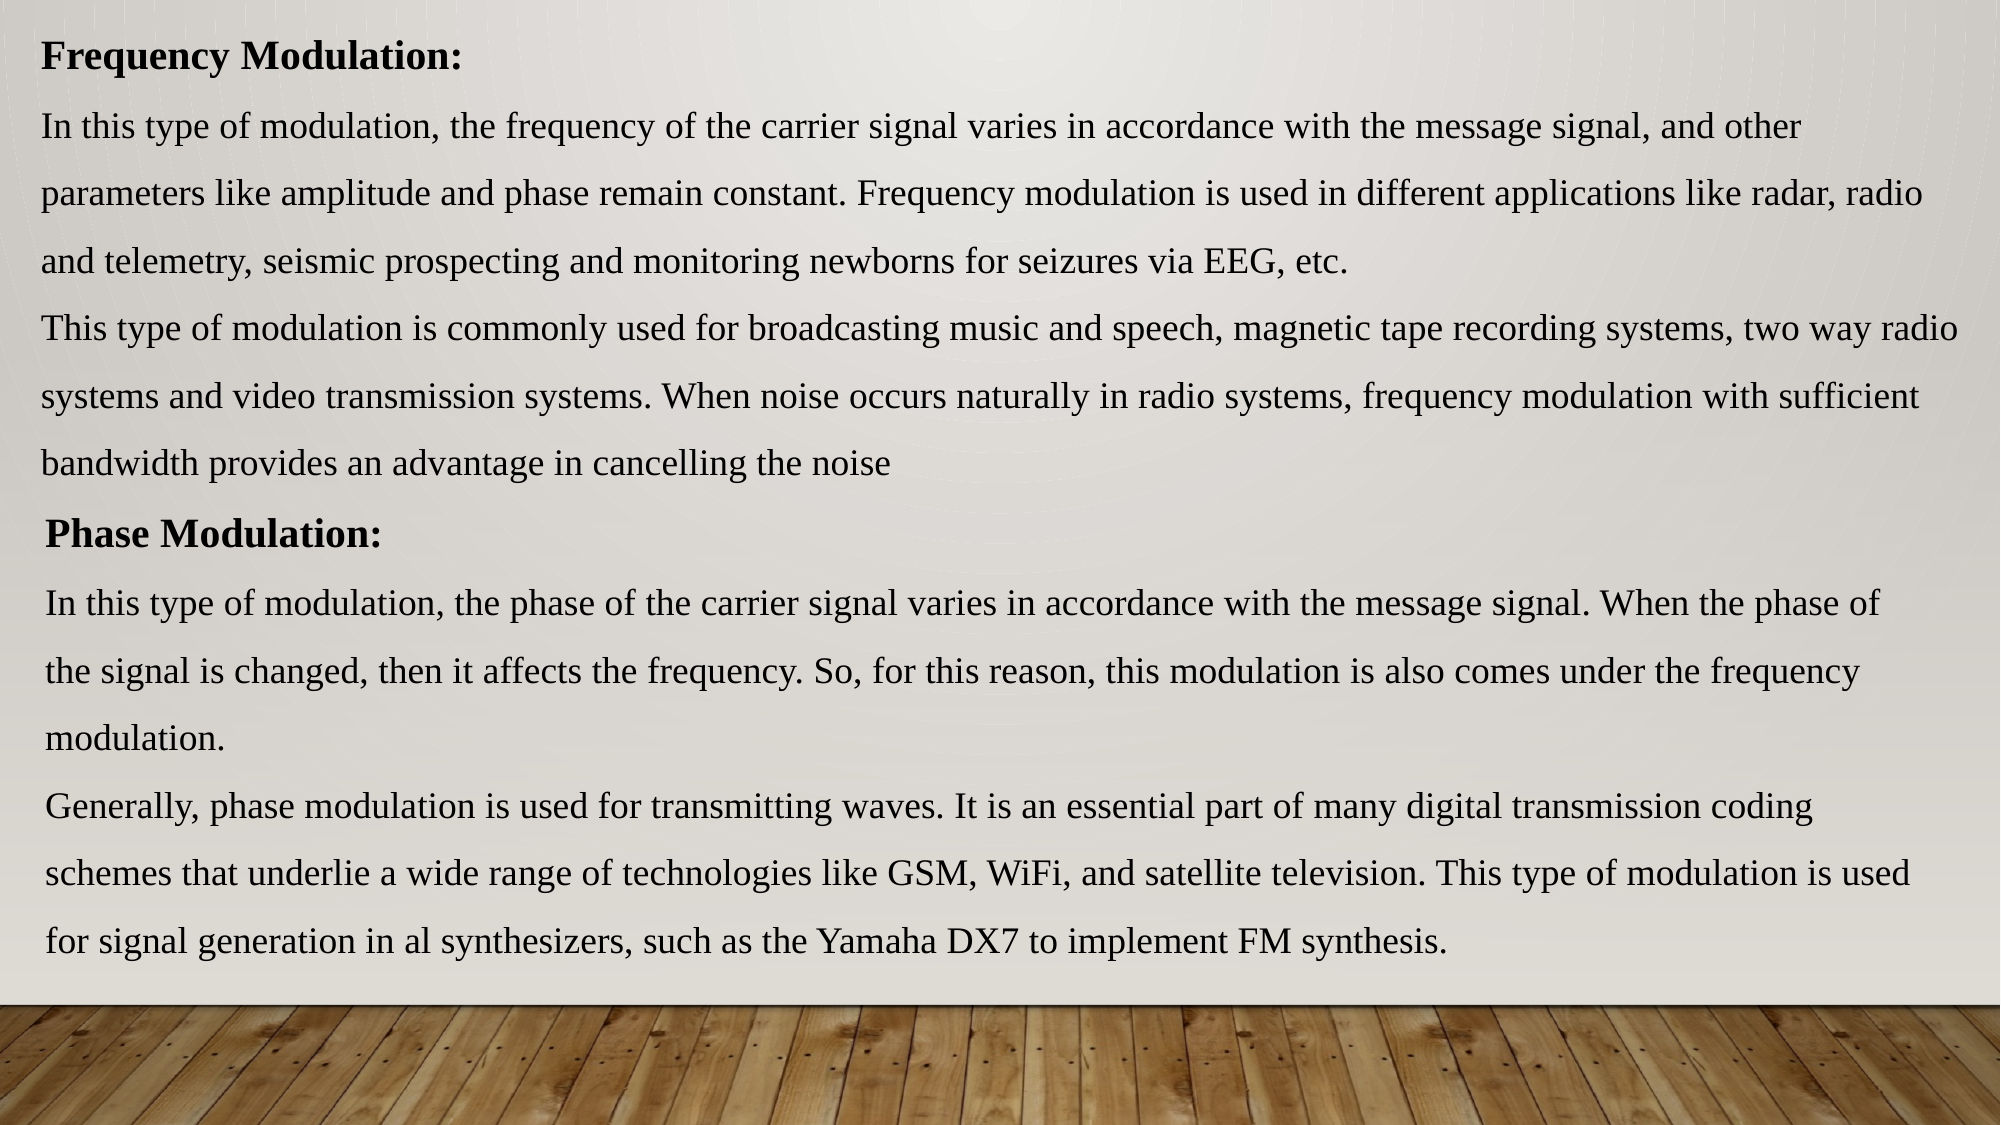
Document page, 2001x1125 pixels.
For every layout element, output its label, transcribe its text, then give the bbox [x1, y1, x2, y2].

text_box Frequency Modulation: In this type of modulation, the frequency of the carrier signal varies in accordance with the message signal, and other parameters like amplitude and phase remain constant. Frequency modulation is used in different applications like radar, radio and telemetry, seismic prospecting and monitoring newborns for seizures via EEG, etc. This type of modulation is commonly used for broadcasting music and speech, magnetic tape recording systems, two way radio systems and video transmission systems. When noise occurs naturally in radio systems, frequency modulation with sufficient bandwidth provides an advantage in cancelling the noise [26, 20, 1976, 491]
picture [0, 1005, 2000, 1125]
text_box Phase Modulation: In this type of modulation, the phase of the carrier signal varies in accordance with the message signal. When the phase of the signal is changed, then it affects the frequency. So, for this reason, this modulation is also comes under the frequency modulation. Generally, phase modulation is used for transmitting waves. It is an essential part of many digital transmission coding schemes that underlie a wide range of technologies like GSM, WiFi, and satellite television. This type of modulation is used for signal generation in al synthesizers, such as the Yamaha DX7 to implement FM synthesis. [30, 498, 1946, 1013]
